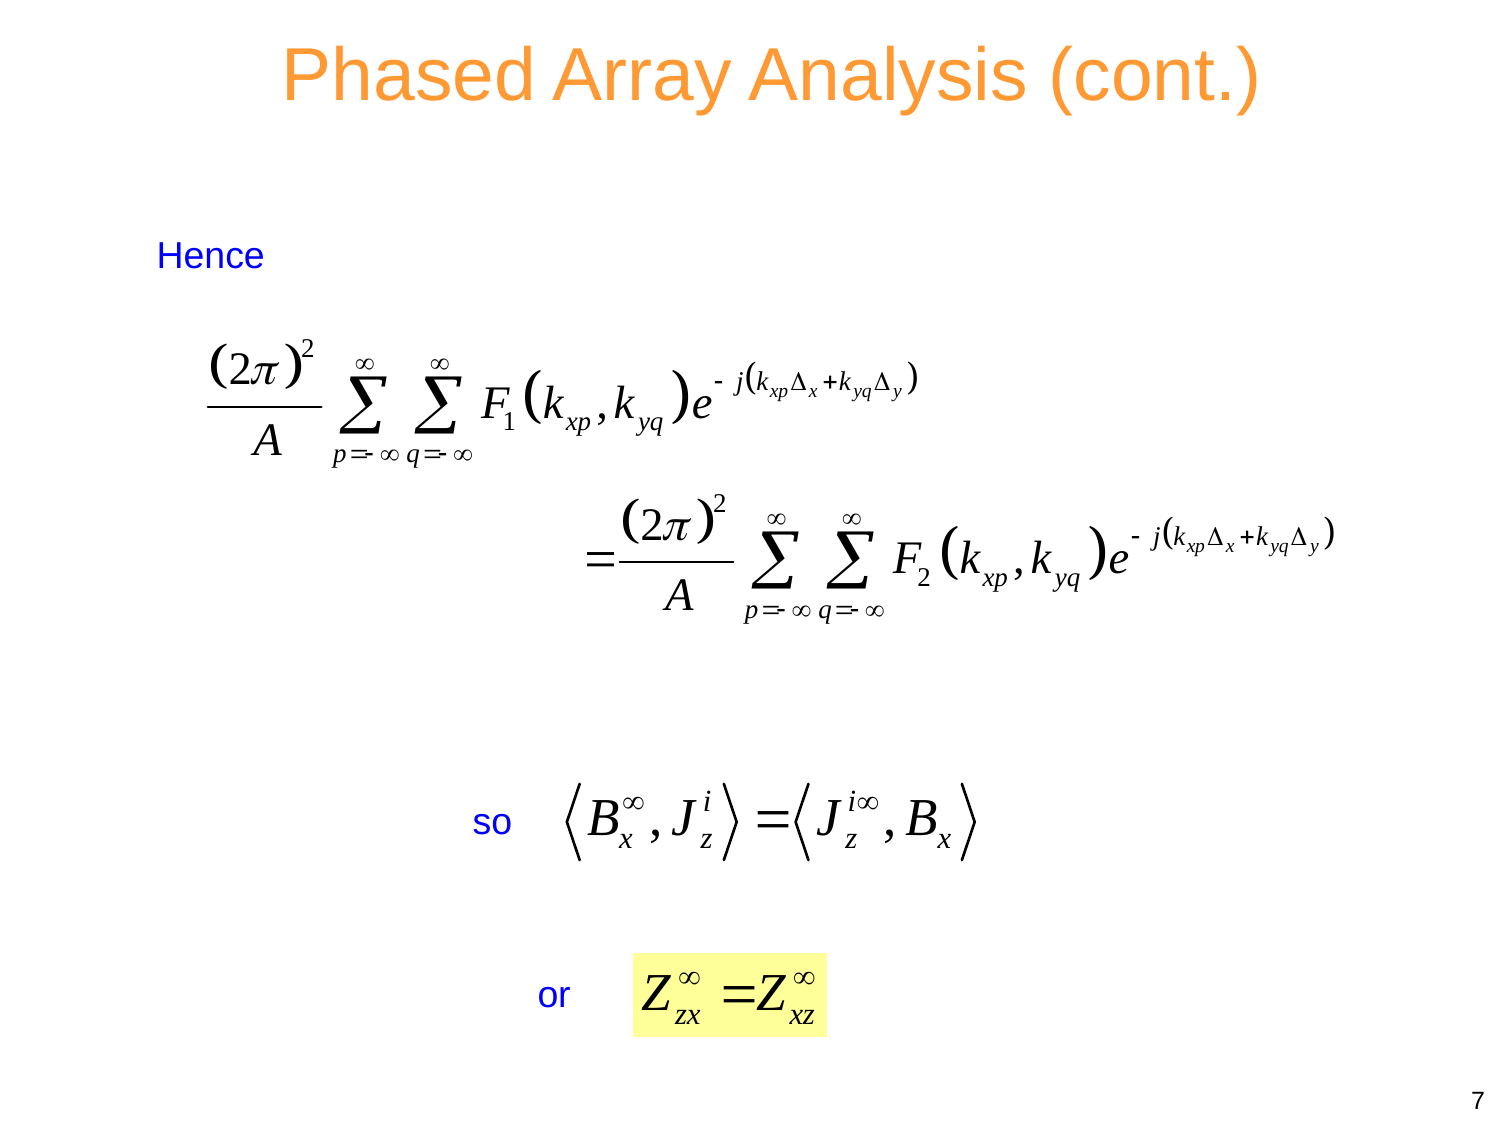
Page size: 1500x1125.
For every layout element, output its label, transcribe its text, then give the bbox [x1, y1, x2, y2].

text_box so [458, 789, 528, 849]
slide_number 7 [1149, 1046, 1500, 1125]
title Phased Array Analysis (cont.) [92, 18, 1452, 124]
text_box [556, 772, 986, 871]
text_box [632, 952, 828, 1038]
text_box Hence [141, 223, 280, 284]
text_box or [522, 962, 586, 1022]
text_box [199, 328, 1346, 633]
